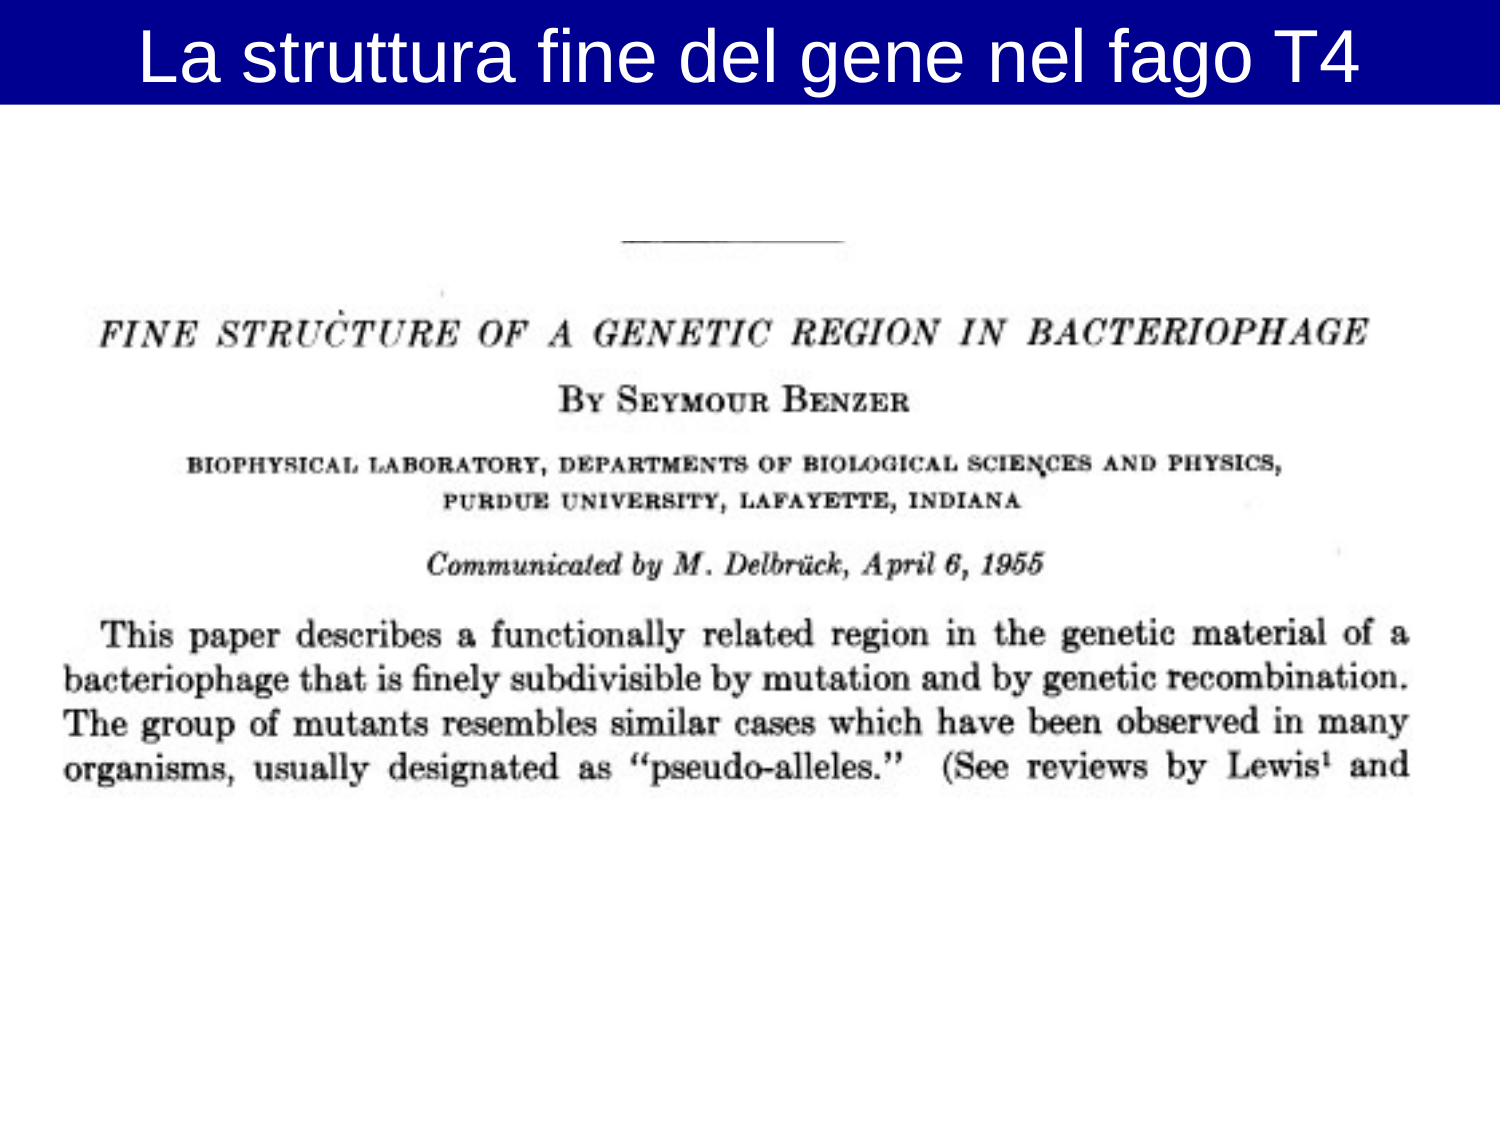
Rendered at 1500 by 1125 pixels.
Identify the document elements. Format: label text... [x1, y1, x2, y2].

picture [0, 241, 1464, 887]
text_box La struttura fine del gene nel fago T4 [0, 0, 1500, 105]
